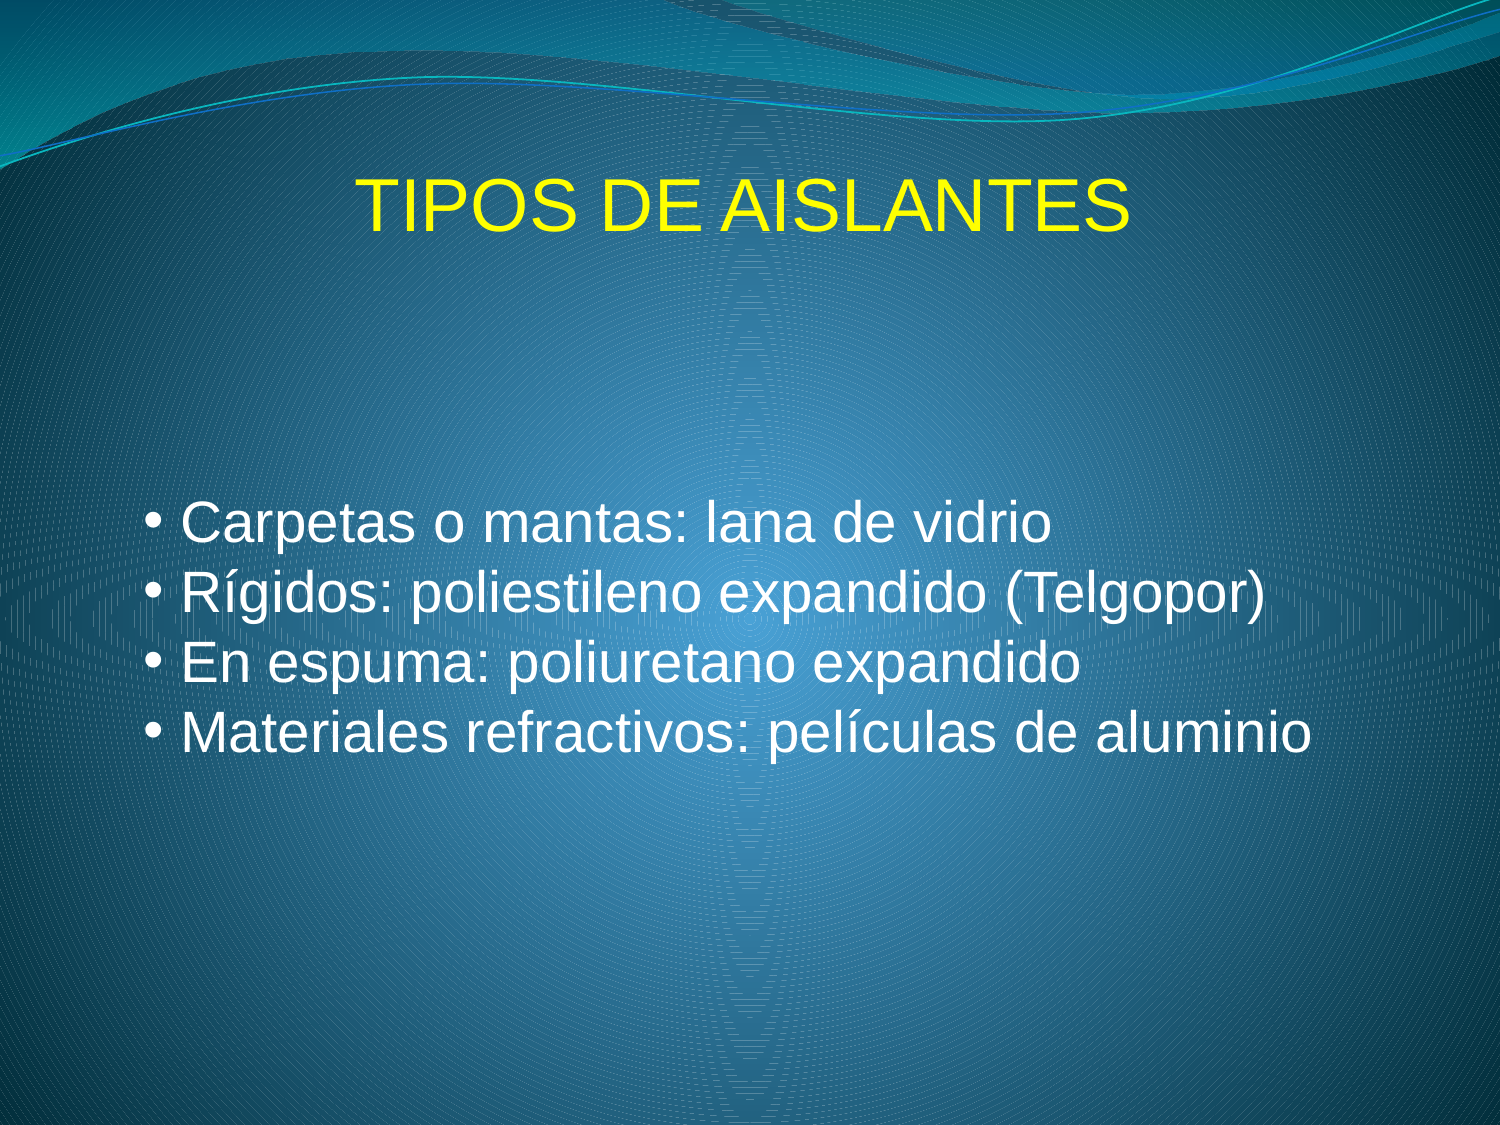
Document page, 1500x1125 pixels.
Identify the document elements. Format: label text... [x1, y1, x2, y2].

text_box Carpetas o mantas: lana de vidrio Rígidos: poliestileno expandido (Telgopor) En espuma: poliuretano expandido Materiales refractivos: películas de aluminio [128, 477, 1395, 772]
subtitle [93, 254, 1383, 399]
text_box TIPOS DE AISLANTES [93, 148, 1395, 254]
subtitle [93, 105, 1383, 148]
